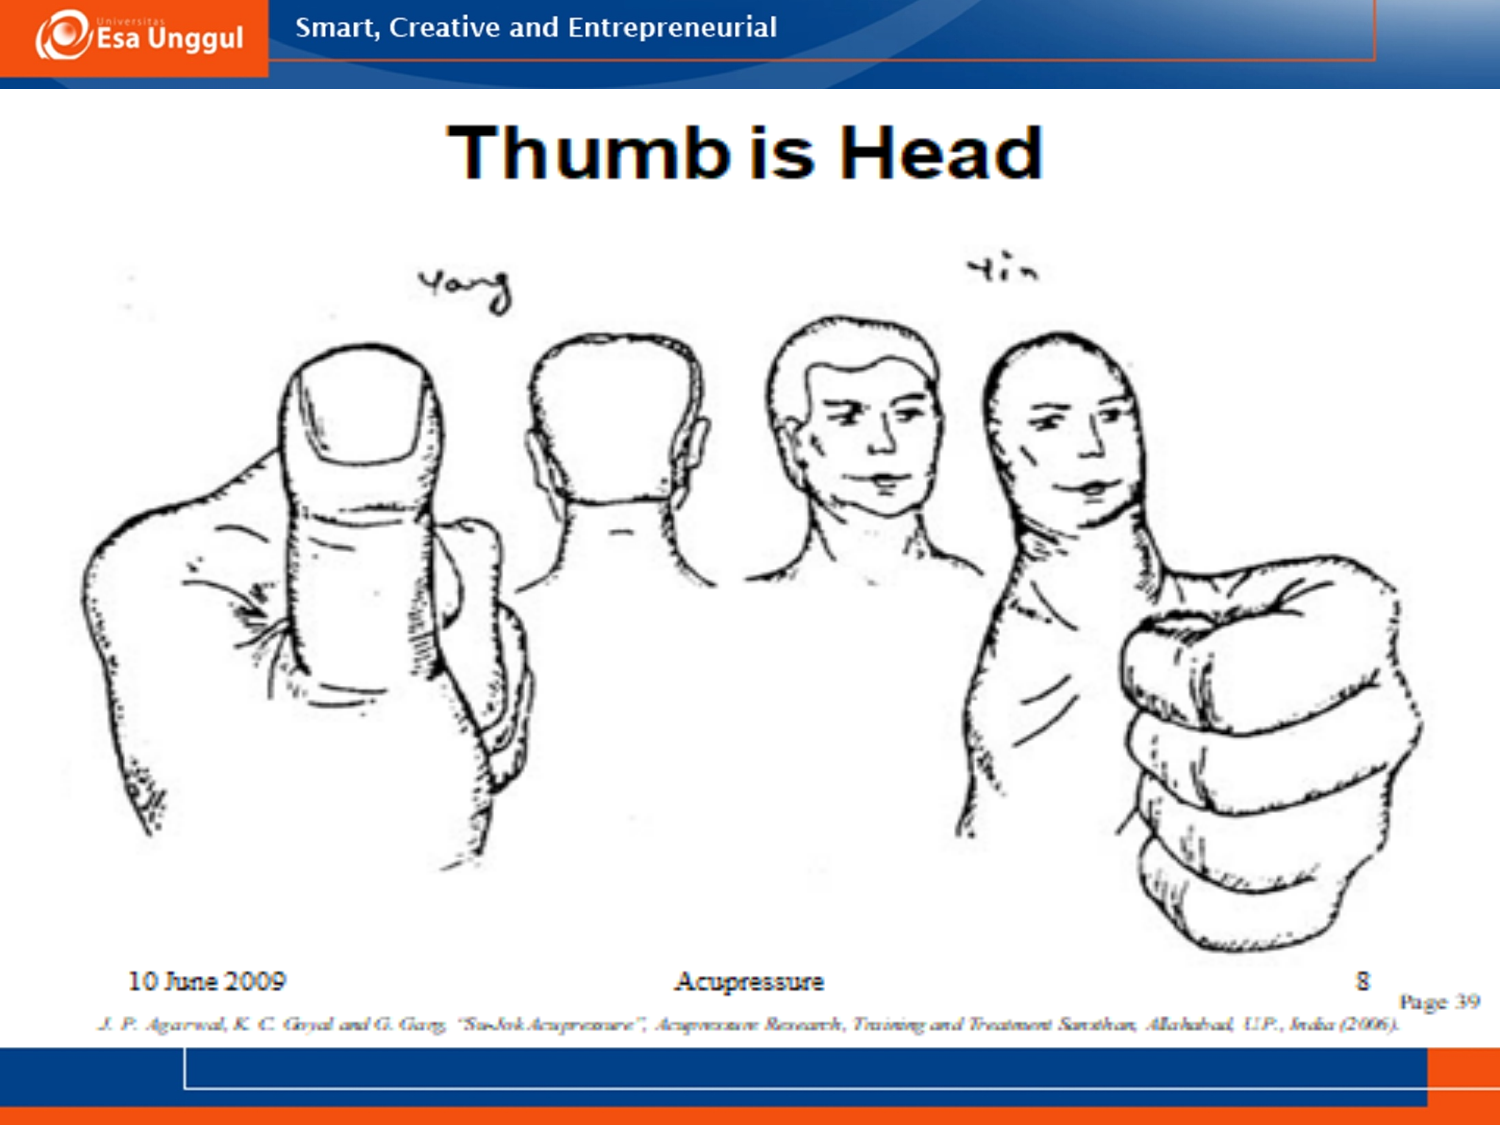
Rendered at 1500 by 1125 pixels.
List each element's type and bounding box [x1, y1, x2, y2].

list [0, 89, 1500, 1047]
picture [0, 0, 1500, 89]
picture [0, 1047, 1500, 1125]
